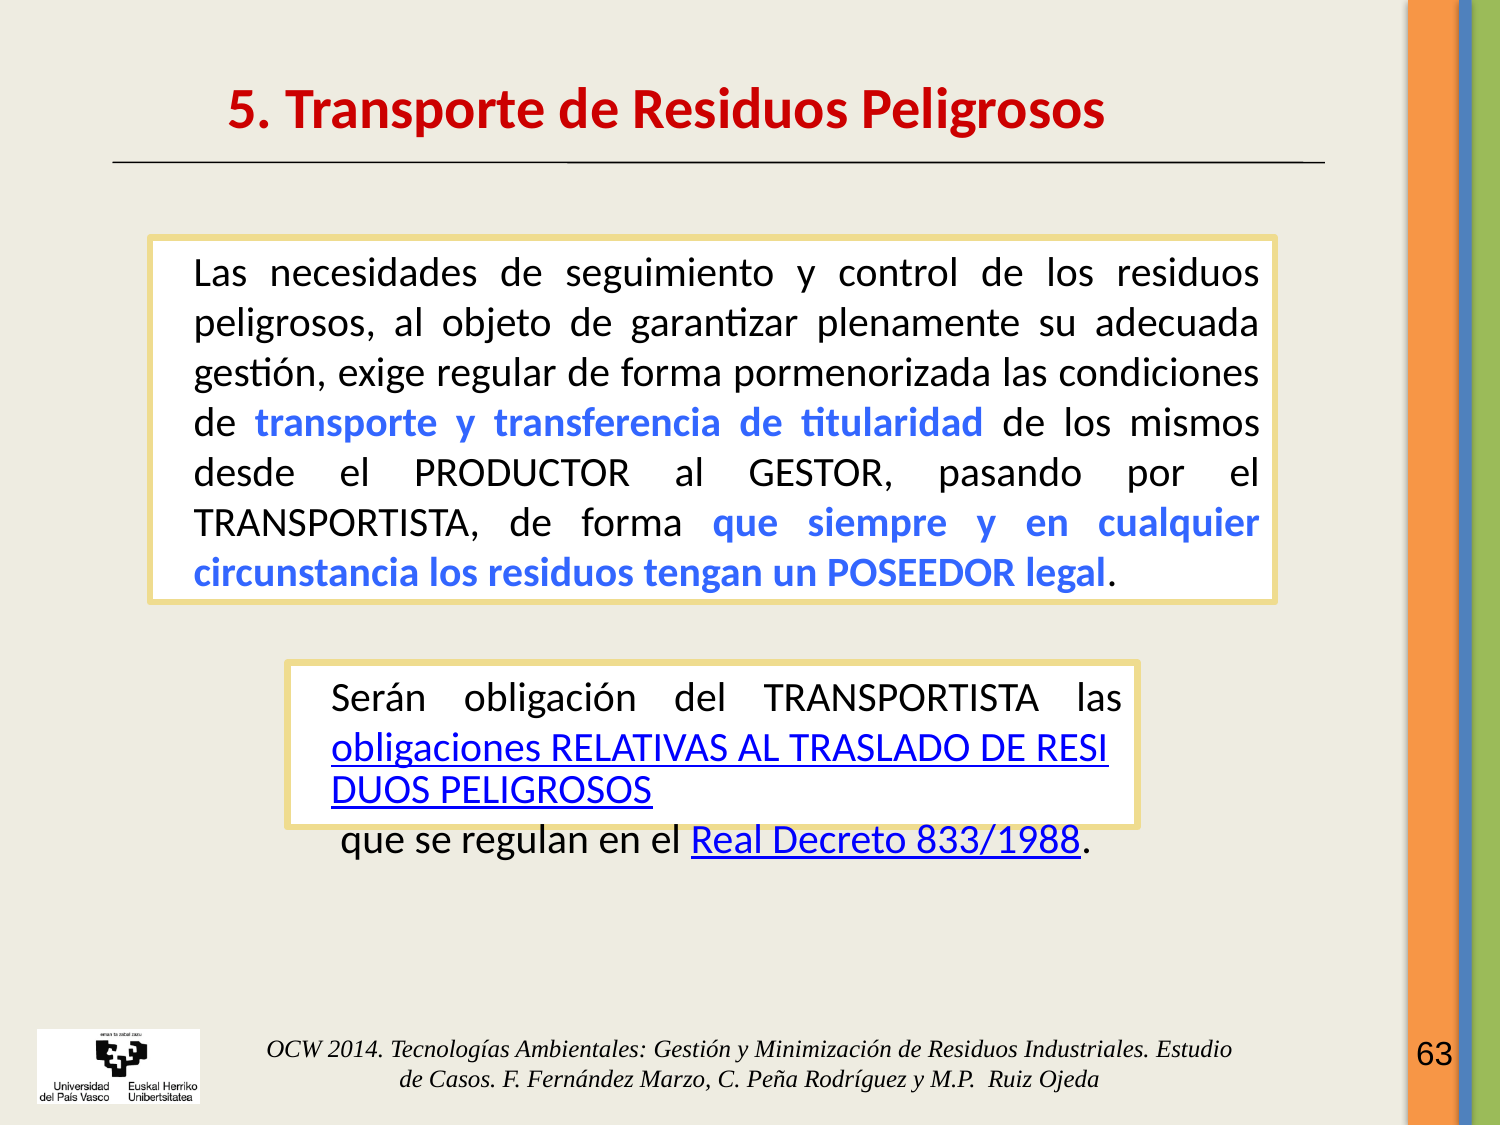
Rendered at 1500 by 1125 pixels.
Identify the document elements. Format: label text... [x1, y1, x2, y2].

text_box Serán obligación del TRANSPORTISTA las obligaciones RELATIVAS AL TRASLADO DE RESIDUOS PELIGROSOS que se regulan en el Real Decreto 833/1988. [285, 660, 1139, 829]
text_box OCW 2014. Tecnologías Ambientales: Gestión y Minimización de Residuos Industriales. Estudio de Casos. F. Fernández Marzo, C. Peña Rodríguez y M.P. Ruiz Ojeda [249, 1025, 1250, 1101]
text_box 63 [1401, 1025, 1495, 1104]
text_box Las necesidades de seguimiento y control de los residuos peligrosos, al objeto de garantizar plenamente su adecuada gestión, exige regular de forma pormenorizada las condiciones de transporte y transferencia de titularidad de los mismos desde el PRODUCTOR al GESTOR, pasando por el TRANSPORTISTA, de forma que siempre y en cualquier circunstancia los residuos tengan un POSEEDOR legal. [148, 235, 1277, 604]
text_box 5. Transporte de Residuos Peligrosos [212, 62, 1188, 148]
picture [37, 1029, 201, 1104]
